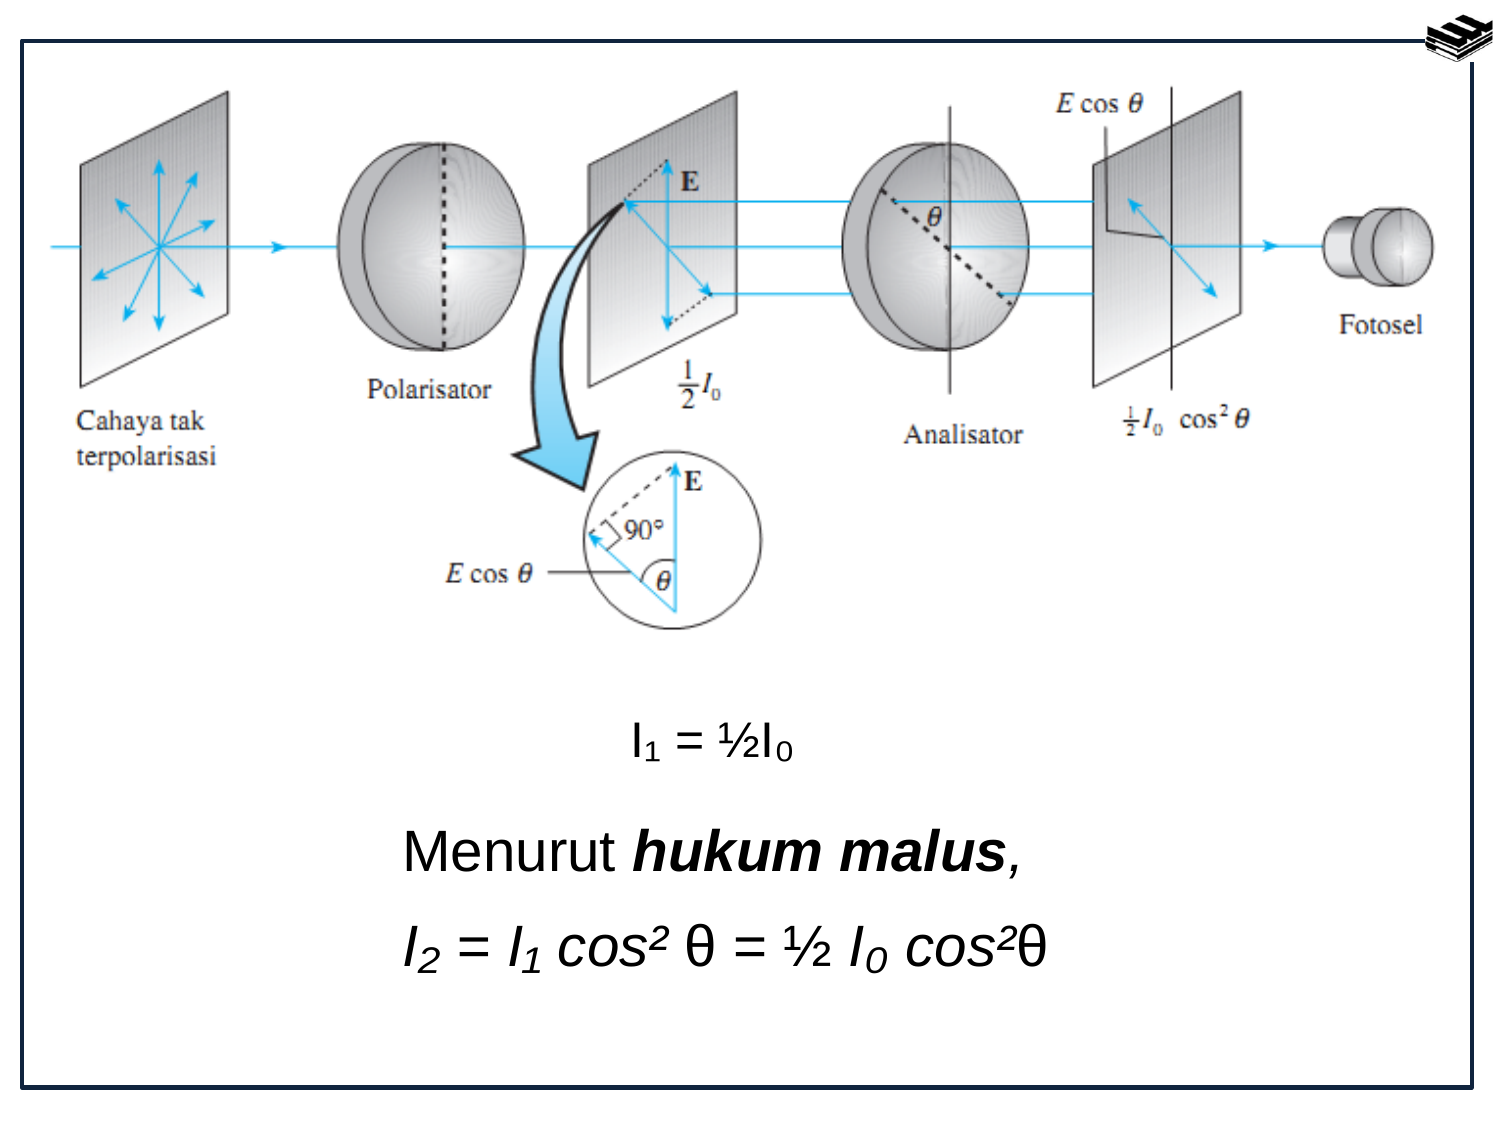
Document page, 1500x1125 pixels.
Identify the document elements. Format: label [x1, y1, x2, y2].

text_box [387, 699, 1138, 988]
picture [37, 11, 1493, 633]
